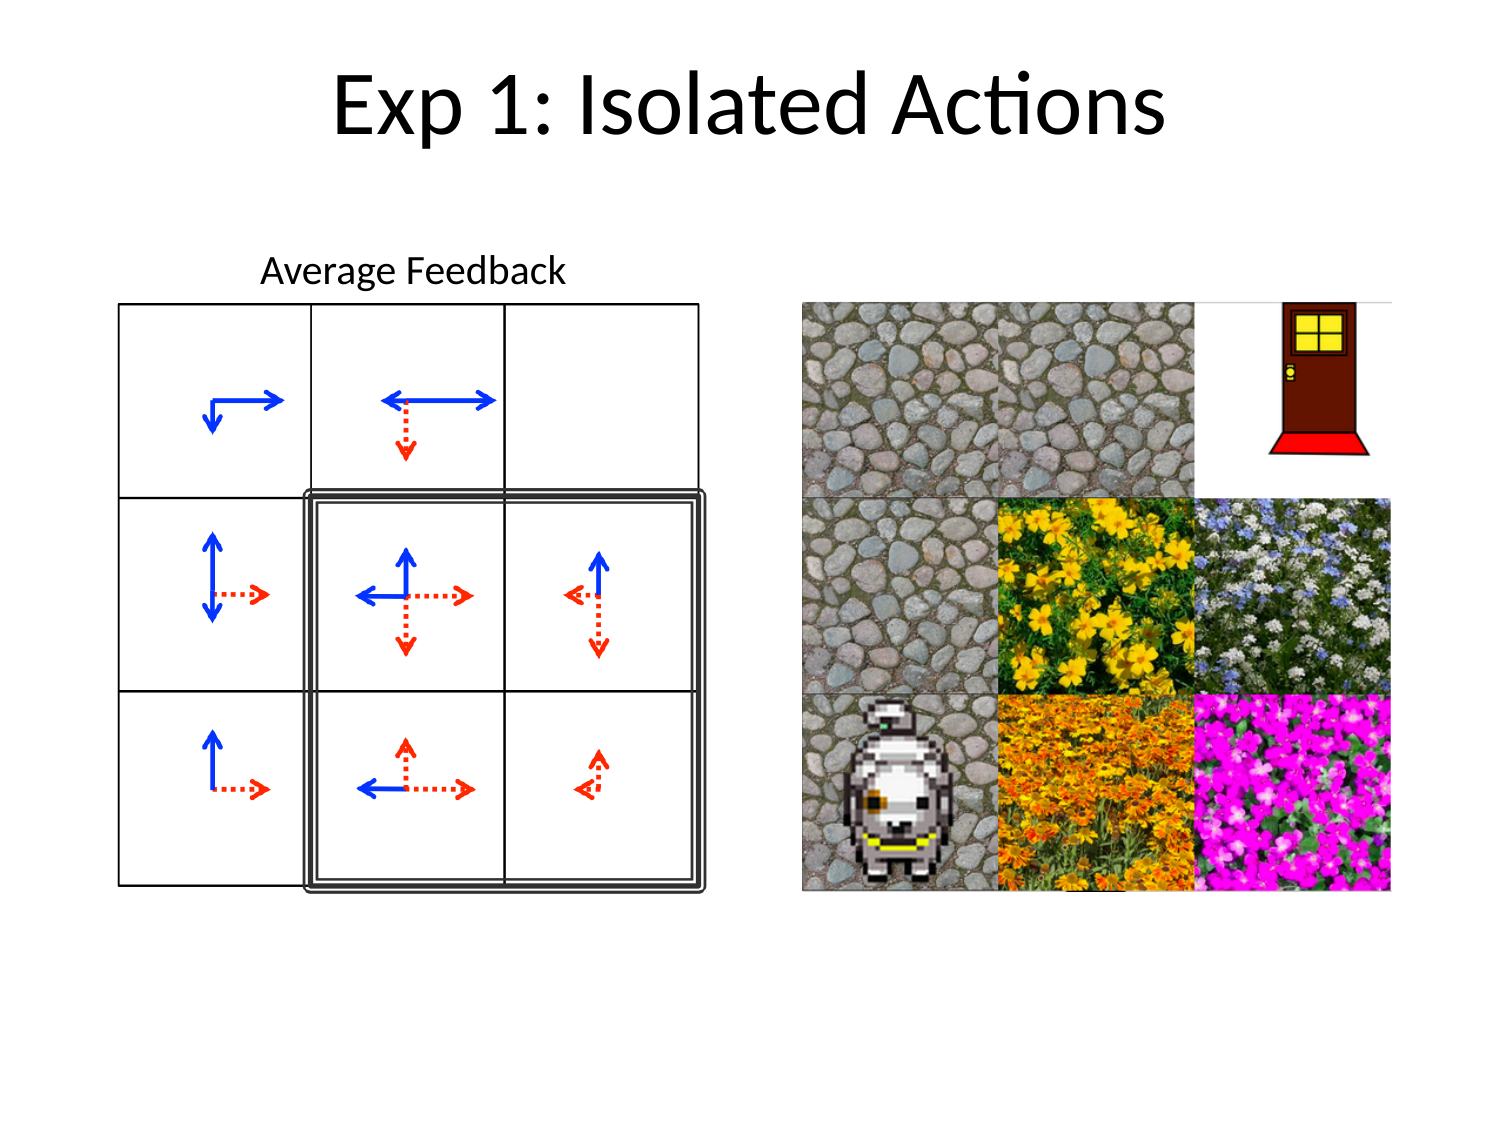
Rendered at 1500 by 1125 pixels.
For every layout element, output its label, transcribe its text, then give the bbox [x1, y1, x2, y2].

picture [92, 302, 727, 912]
text_box Average Feedback [159, 235, 668, 301]
text_box Exp 1: Isolated Actions [74, 20, 1425, 175]
picture [802, 300, 1393, 892]
